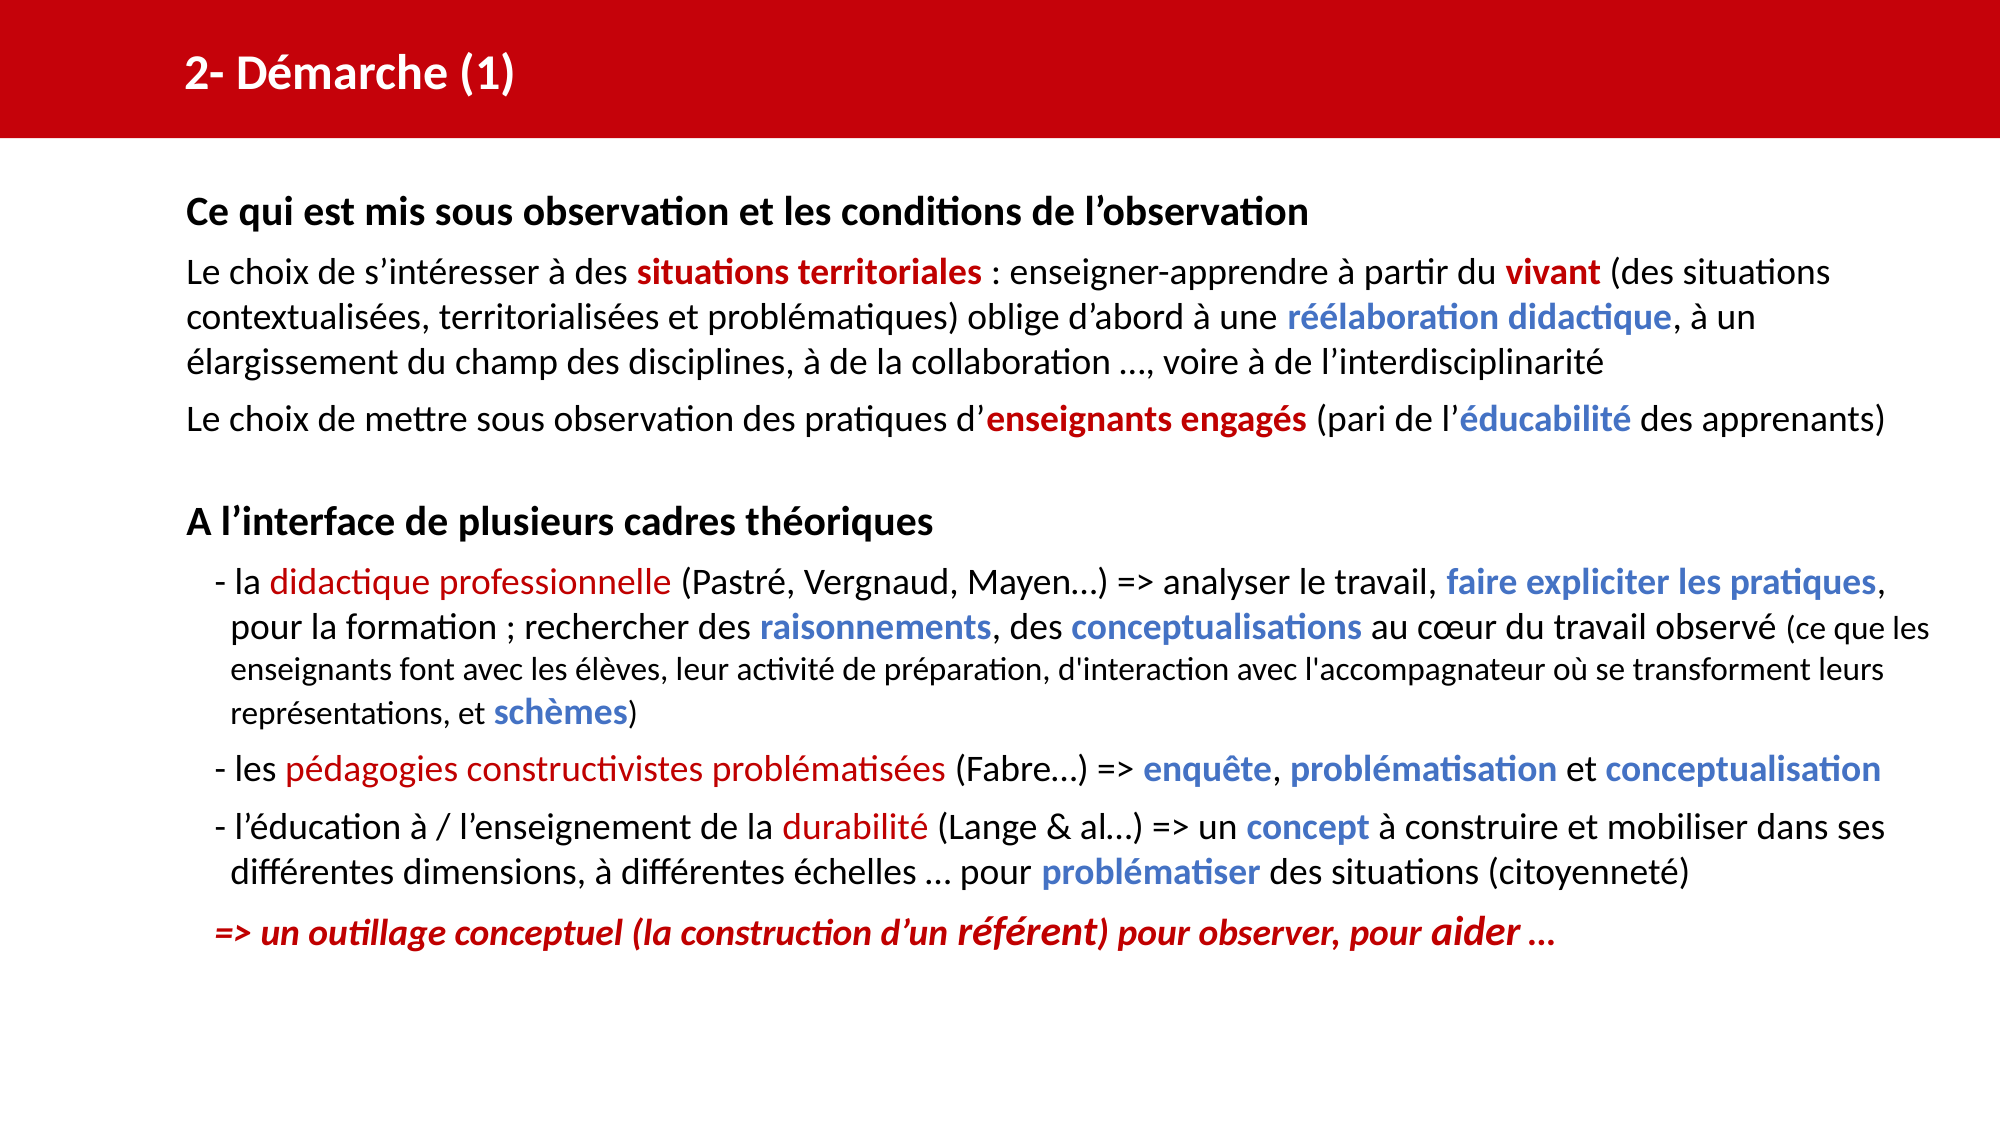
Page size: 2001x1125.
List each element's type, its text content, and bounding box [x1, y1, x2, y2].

text_box 2- Démarche (1) [0, 0, 2000, 139]
text_box Ce qui est mis sous observation et les conditions de l’observation Le choix de s’intéresser à des situations territoriales : enseigner-apprendre à partir du vivant (des situations contextualisées, territorialisées et problématiques) oblige d’abord à une réélaboration didactique, à un élargissement du champ des disciplines, à de la collaboration …, voire à de l’interdisciplinarité Le choix de mettre sous observation des pratiques d’enseignants engagés (pari de l’éducabilité des apprenants) A l’interface de plusieurs cadres théoriques - la didactique professionnelle (Pastré, Vergnaud, Mayen…) => analyser le travail, faire expliciter les pratiques, pour la formation ; rechercher des raisonnements, des conceptualisations au cœur du travail observé (ce que les enseignants font avec les élèves, leur activité de préparation, d'interaction avec l'accompagnateur où se transforment leurs représentations, et schèmes) - les pédagogies constructivistes problématisées (Fabre…) => enquête, problématisation et conceptualisation - l’éducation à / l’enseignement de la durabilité (Lange & al…) => un concept à construire et mobiliser dans ses différentes dimensions, à différentes échelles … pour problématiser des situations (citoyenneté) => un outillage conceptuel (la construction d’un référent) pour observer, pour aider … [171, 176, 1949, 962]
